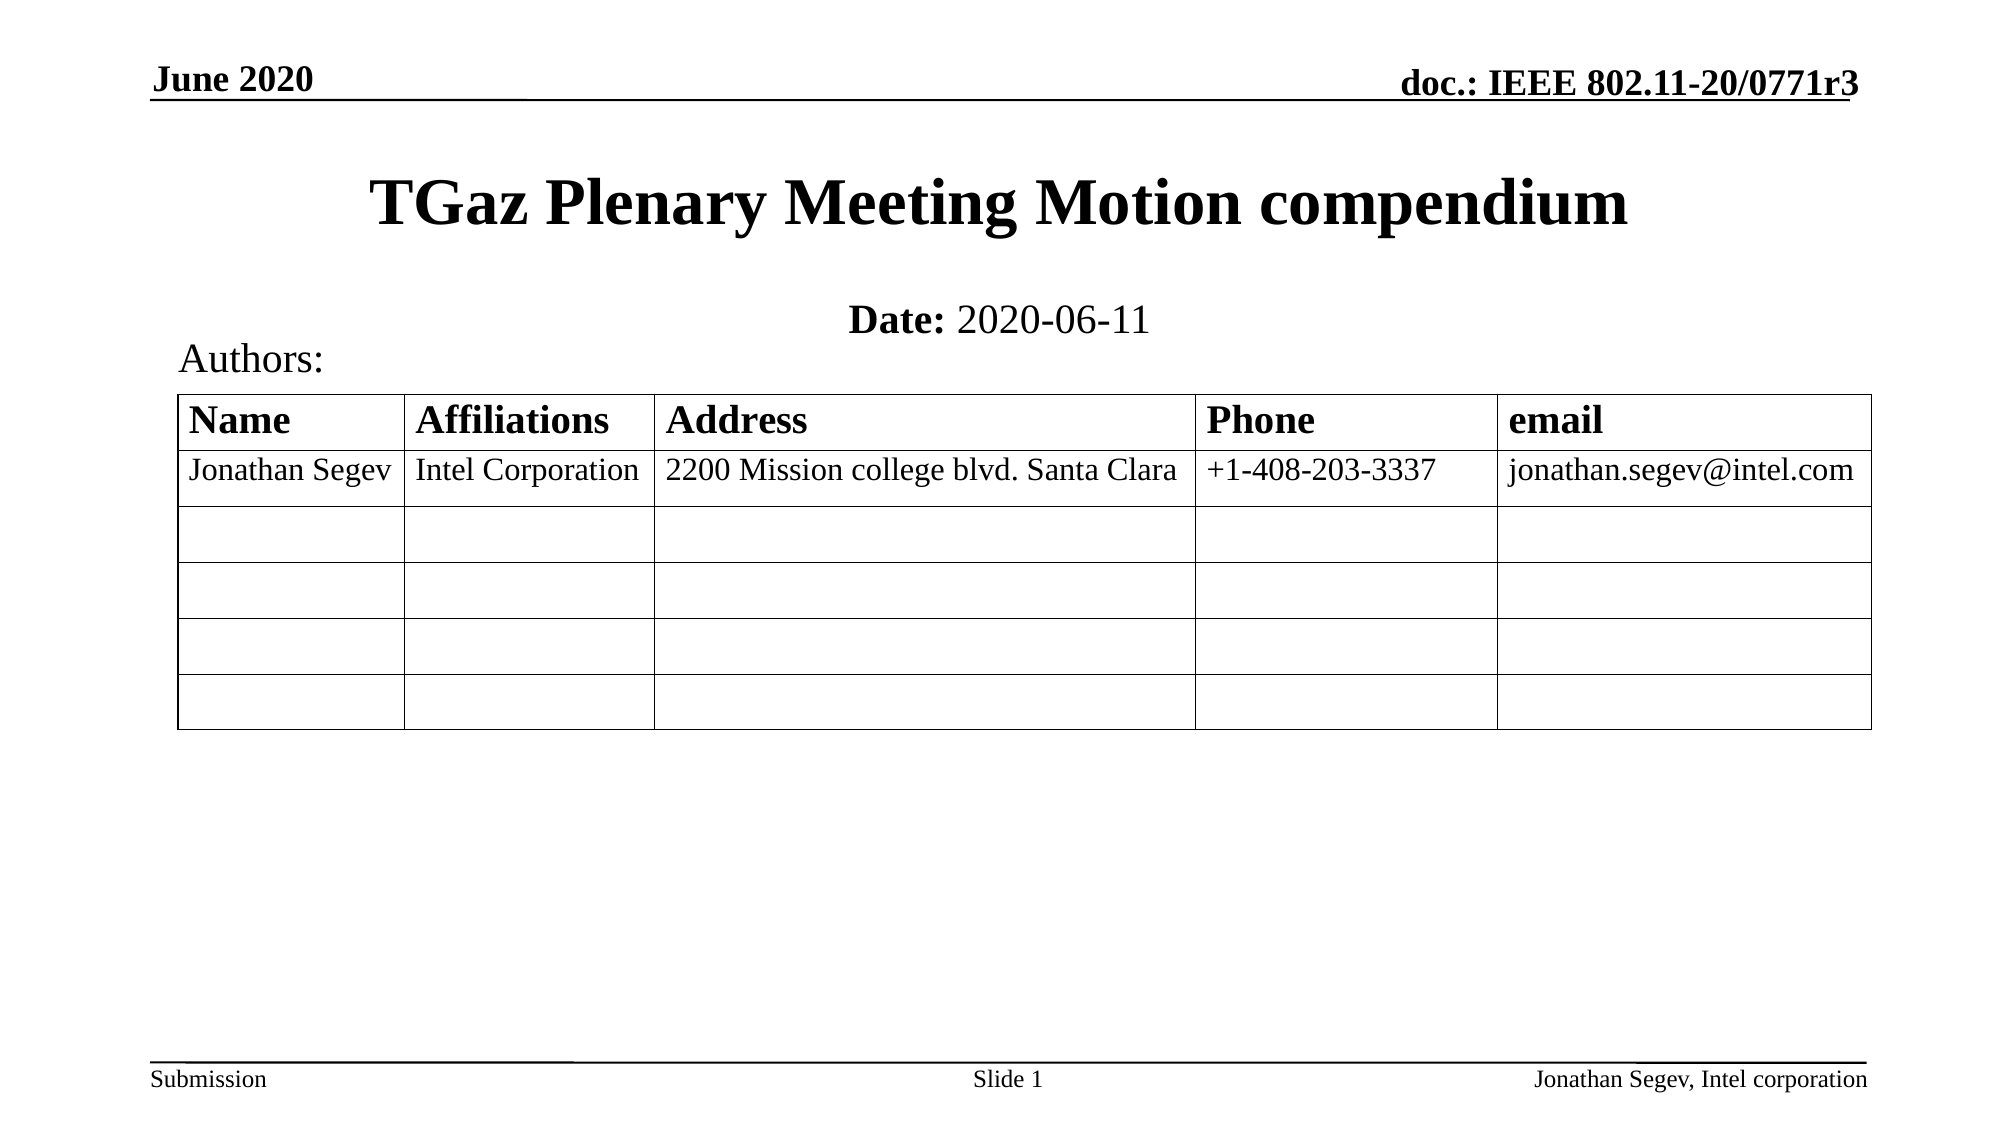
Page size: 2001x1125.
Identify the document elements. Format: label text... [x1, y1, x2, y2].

title TGaz Plenary Meeting Motion compendium [149, 76, 1851, 319]
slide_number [152, 54, 563, 100]
slide_number Slide 1 [950, 1061, 1067, 1123]
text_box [162, 394, 1893, 800]
subtitle Date: 2020-06-11 [299, 283, 1701, 363]
text_box Authors: [162, 323, 401, 387]
footer Jonathan Segev, Intel corporation [1171, 1061, 1869, 1093]
